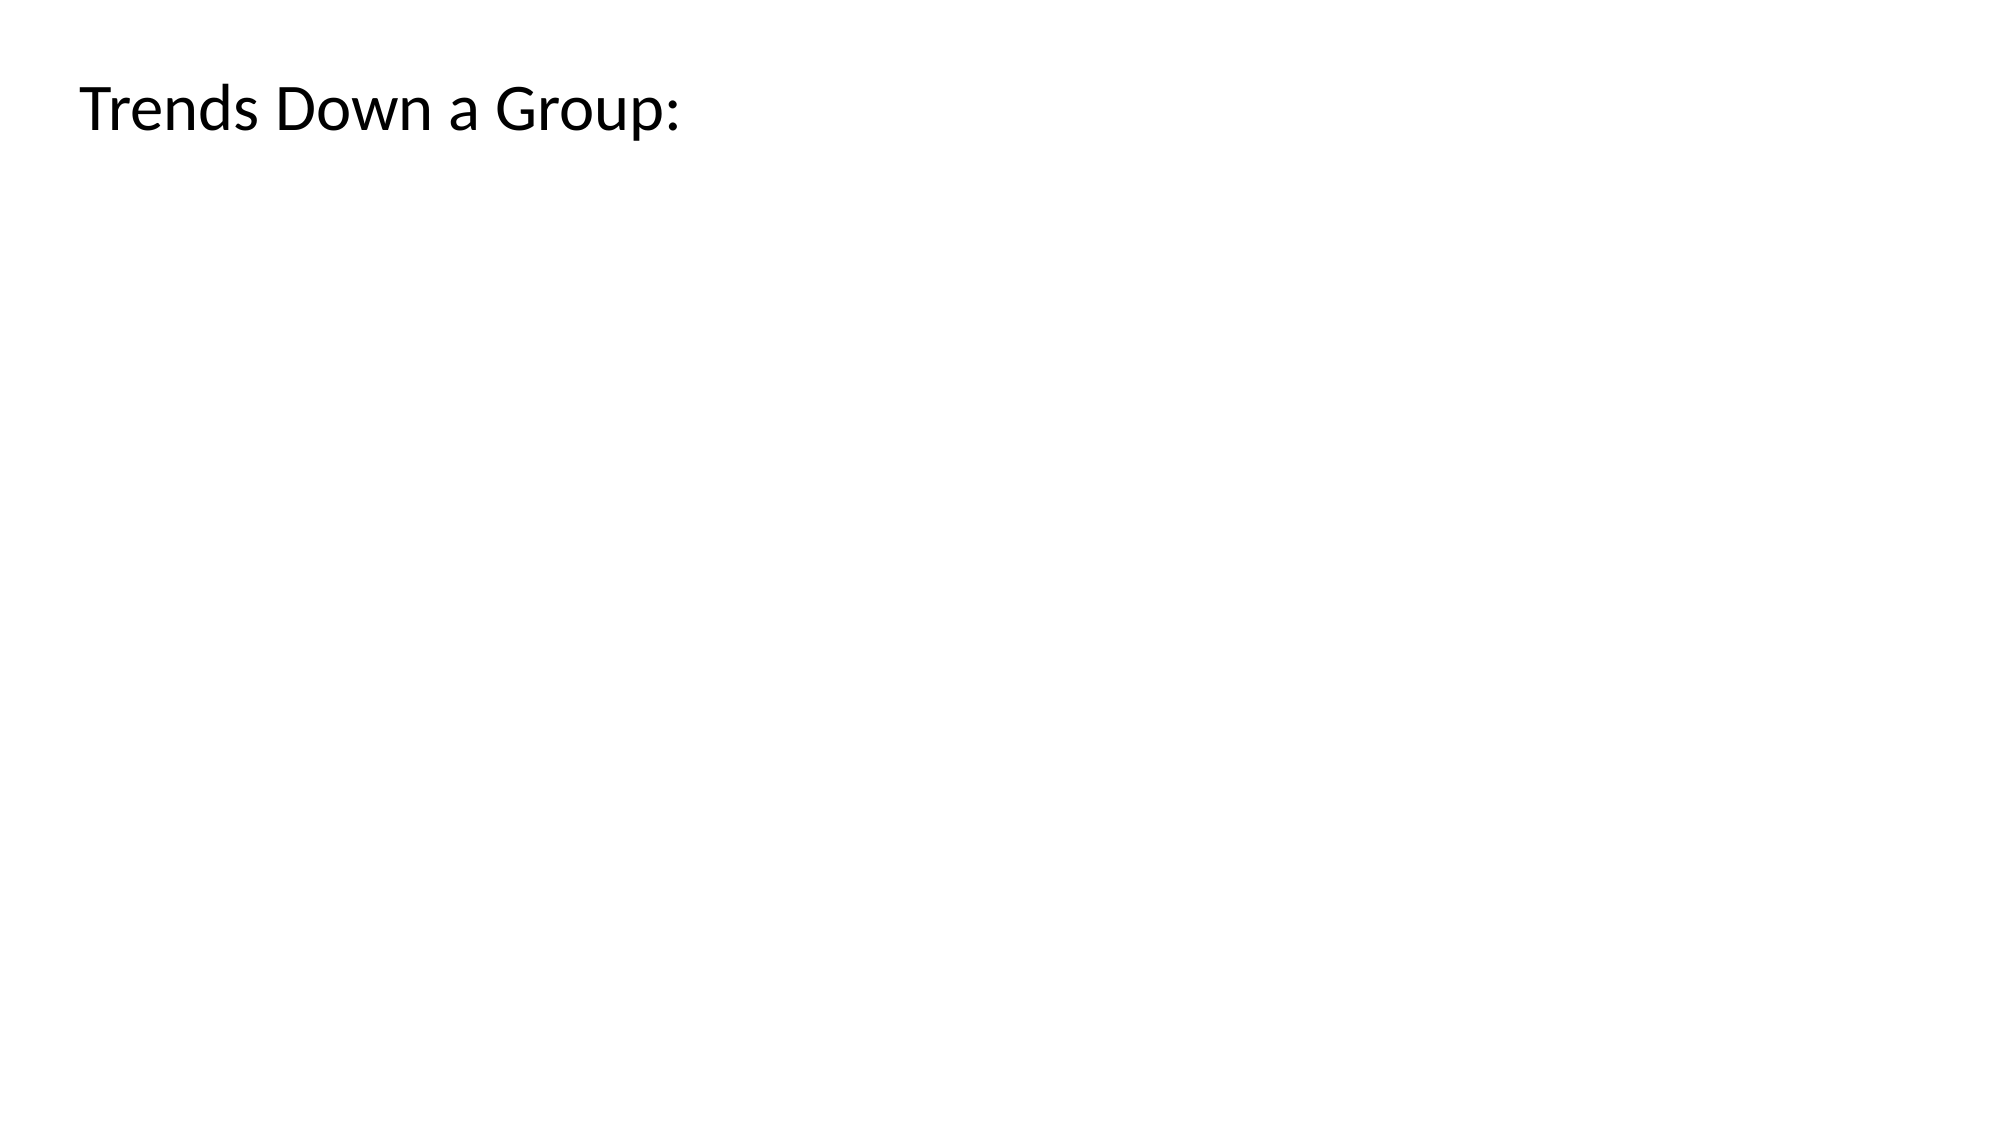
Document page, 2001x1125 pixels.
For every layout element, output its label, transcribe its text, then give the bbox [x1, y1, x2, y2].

text_box Trends Down a Group: [64, 56, 698, 276]
